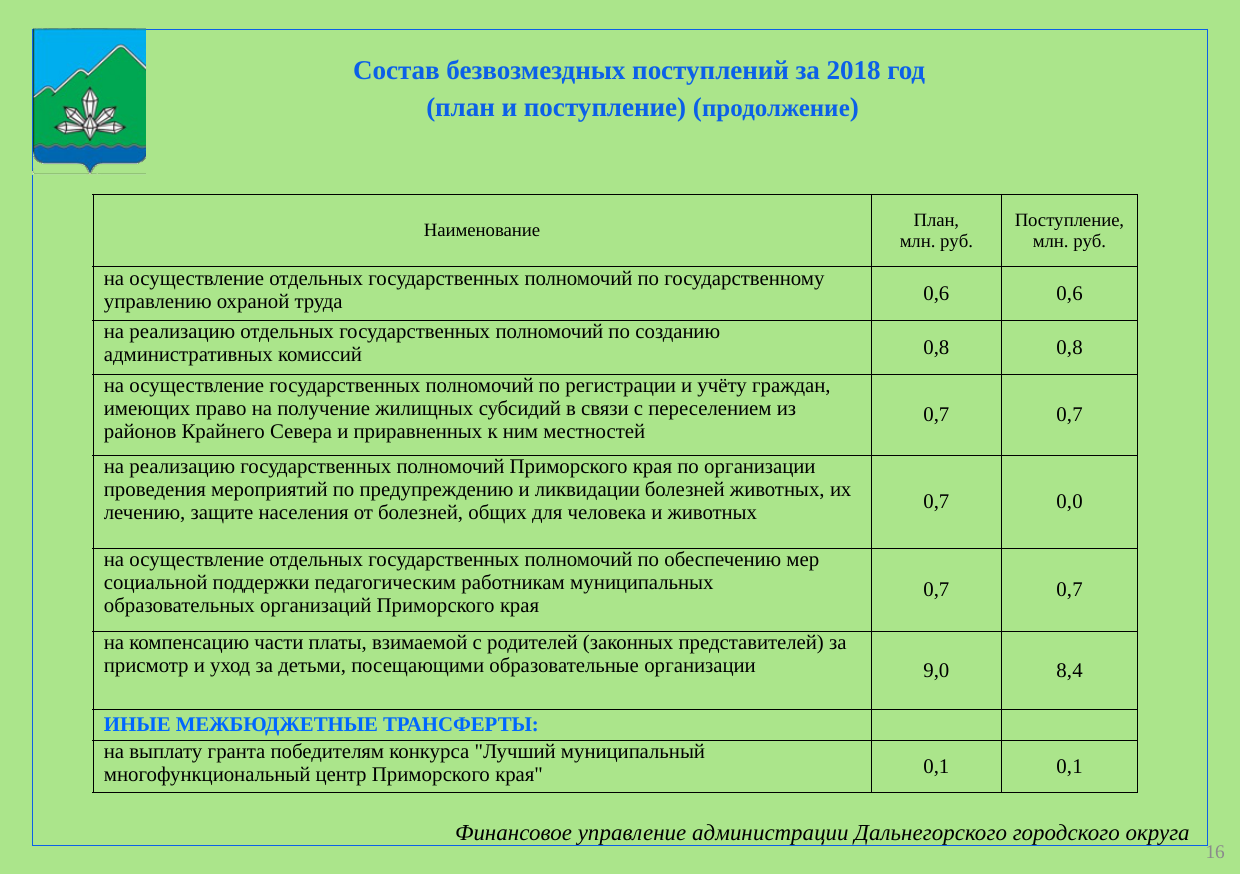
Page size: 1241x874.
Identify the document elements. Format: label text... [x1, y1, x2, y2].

table_cell [872, 710, 1001, 740]
table_cell на компенсацию части платы, взимаемой с родителей (законных представителей) за присмотр и уход за детьми, посещающими образовательные организации [94, 632, 871, 709]
table_cell на реализацию государственных полномочий Приморского края по организации проведения мероприятий по предупреждению и ликвидации болезней животных, их лечению, защите населения от болезней, общих для человека и животных [94, 456, 871, 548]
table_cell на реализацию отдельных государственных полномочий по созданию административных комиссий [94, 321, 871, 374]
table_cell на осуществление отдельных государственных полномочий по государственному управлению охраной труда [94, 267, 871, 320]
table_cell 0,7 [1002, 375, 1137, 455]
table_cell 0,6 [872, 267, 1001, 320]
table_cell 0,1 [1002, 741, 1137, 792]
table_cell 9,0 [872, 632, 1001, 709]
table_cell 0,8 [872, 321, 1001, 374]
table_cell 0,7 [1002, 549, 1137, 631]
table_cell [1002, 710, 1137, 740]
picture [32, 27, 146, 175]
table_cell 0,7 [872, 456, 1001, 548]
table_header Поступление, млн. руб. [1002, 195, 1137, 266]
table_header План, млн. руб. [872, 195, 1001, 266]
table_cell 0,8 [1002, 321, 1137, 374]
table_cell на осуществление государственных полномочий по регистрации и учёту граждан, имеющих право на получение жилищных субсидий в связи с переселением из районов Крайнего Севера и приравненных к ним местностей [94, 375, 871, 455]
table_cell 0,7 [872, 375, 1001, 455]
table_cell 0,6 [1002, 267, 1137, 320]
text_box Состав безвозмездных поступлений за 2018 год (план и поступление) (продолжение) [109, 0, 1169, 130]
slide_number 16 [961, 827, 1241, 874]
table_cell на осуществление отдельных государственных полномочий по обеспечению мер социальной поддержки педагогическим работникам муниципальных образовательных организаций Приморского края [94, 549, 871, 631]
table_cell 0,7 [872, 549, 1001, 631]
table_cell 0,1 [872, 741, 1001, 792]
table_cell ИНЫЕ МЕЖБЮДЖЕТНЫЕ ТРАНСФЕРТЫ: [94, 710, 871, 740]
table_cell на выплату гранта победителям конкурса "Лучший муниципальный многофункциональный центр Приморского края" [94, 741, 871, 792]
table_cell 8,4 [1002, 632, 1137, 709]
table_header Наименование [94, 195, 871, 266]
table_cell 0,0 [1002, 456, 1137, 548]
